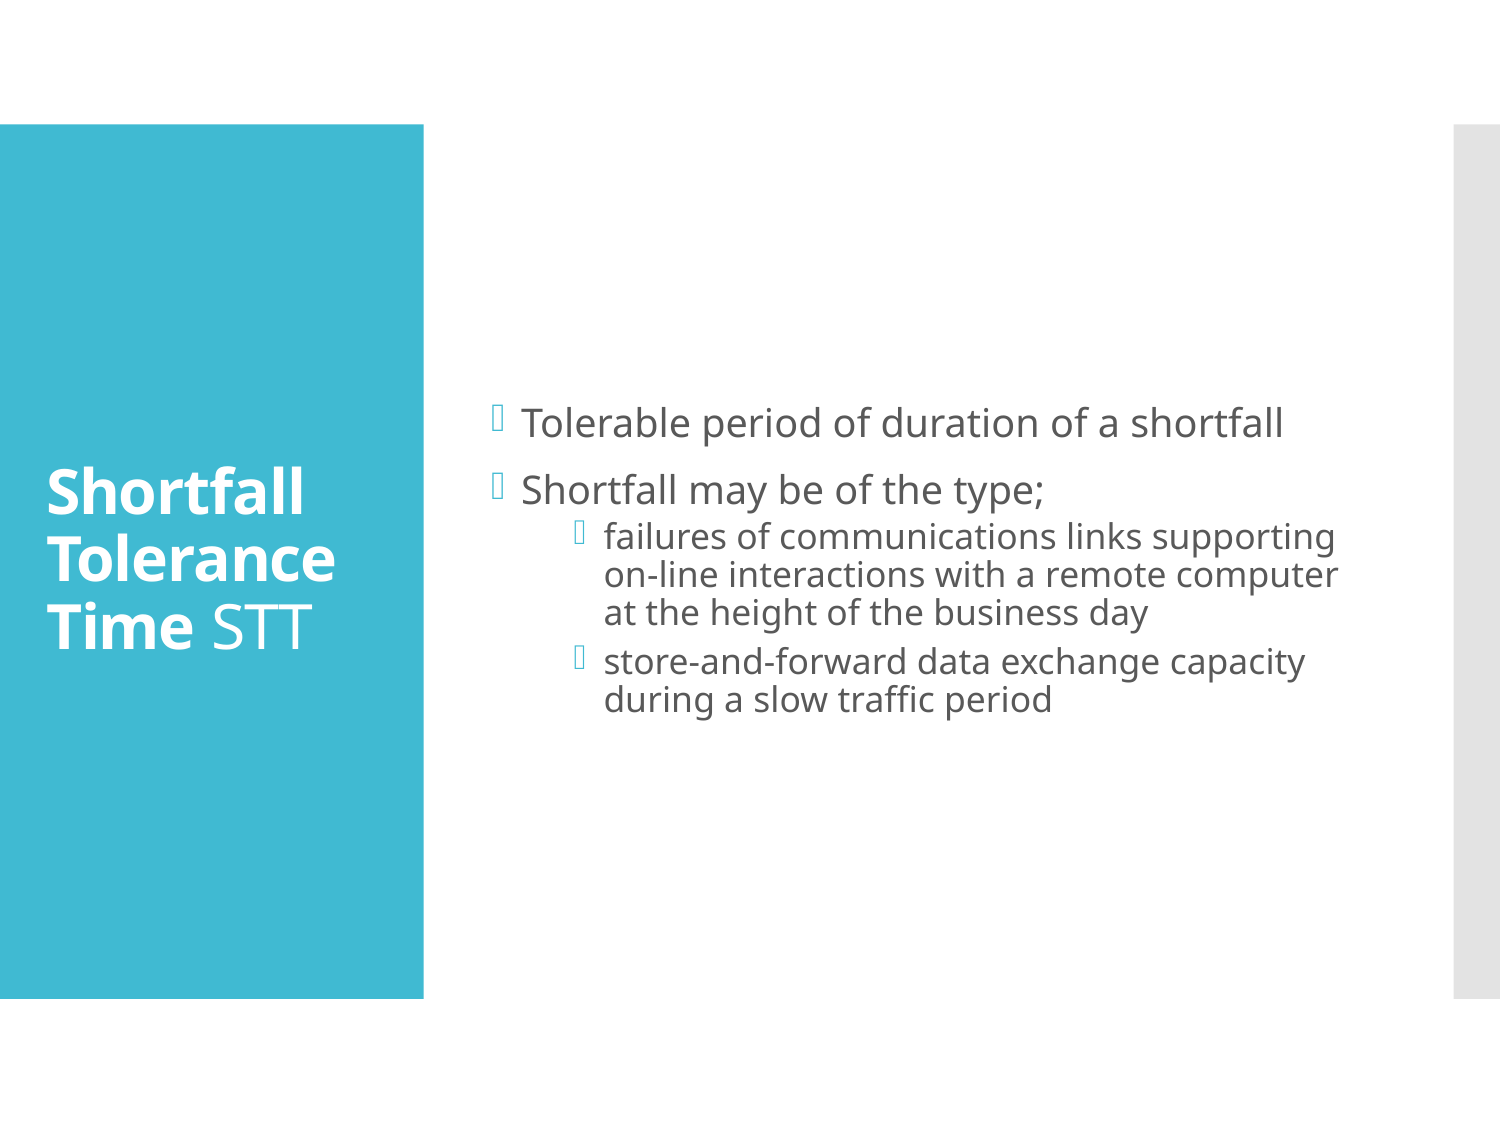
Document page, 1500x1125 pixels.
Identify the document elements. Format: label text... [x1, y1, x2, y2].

list Tolerable period of duration of a shortfall Shortfall may be of the type; failures of communications links supporting on-line interactions with a remote computer at the height of the business day store-and-forward data exchange capacity during a slow traffic period [476, 141, 1376, 982]
title Shortfall Tolerance Time STT [31, 184, 394, 940]
